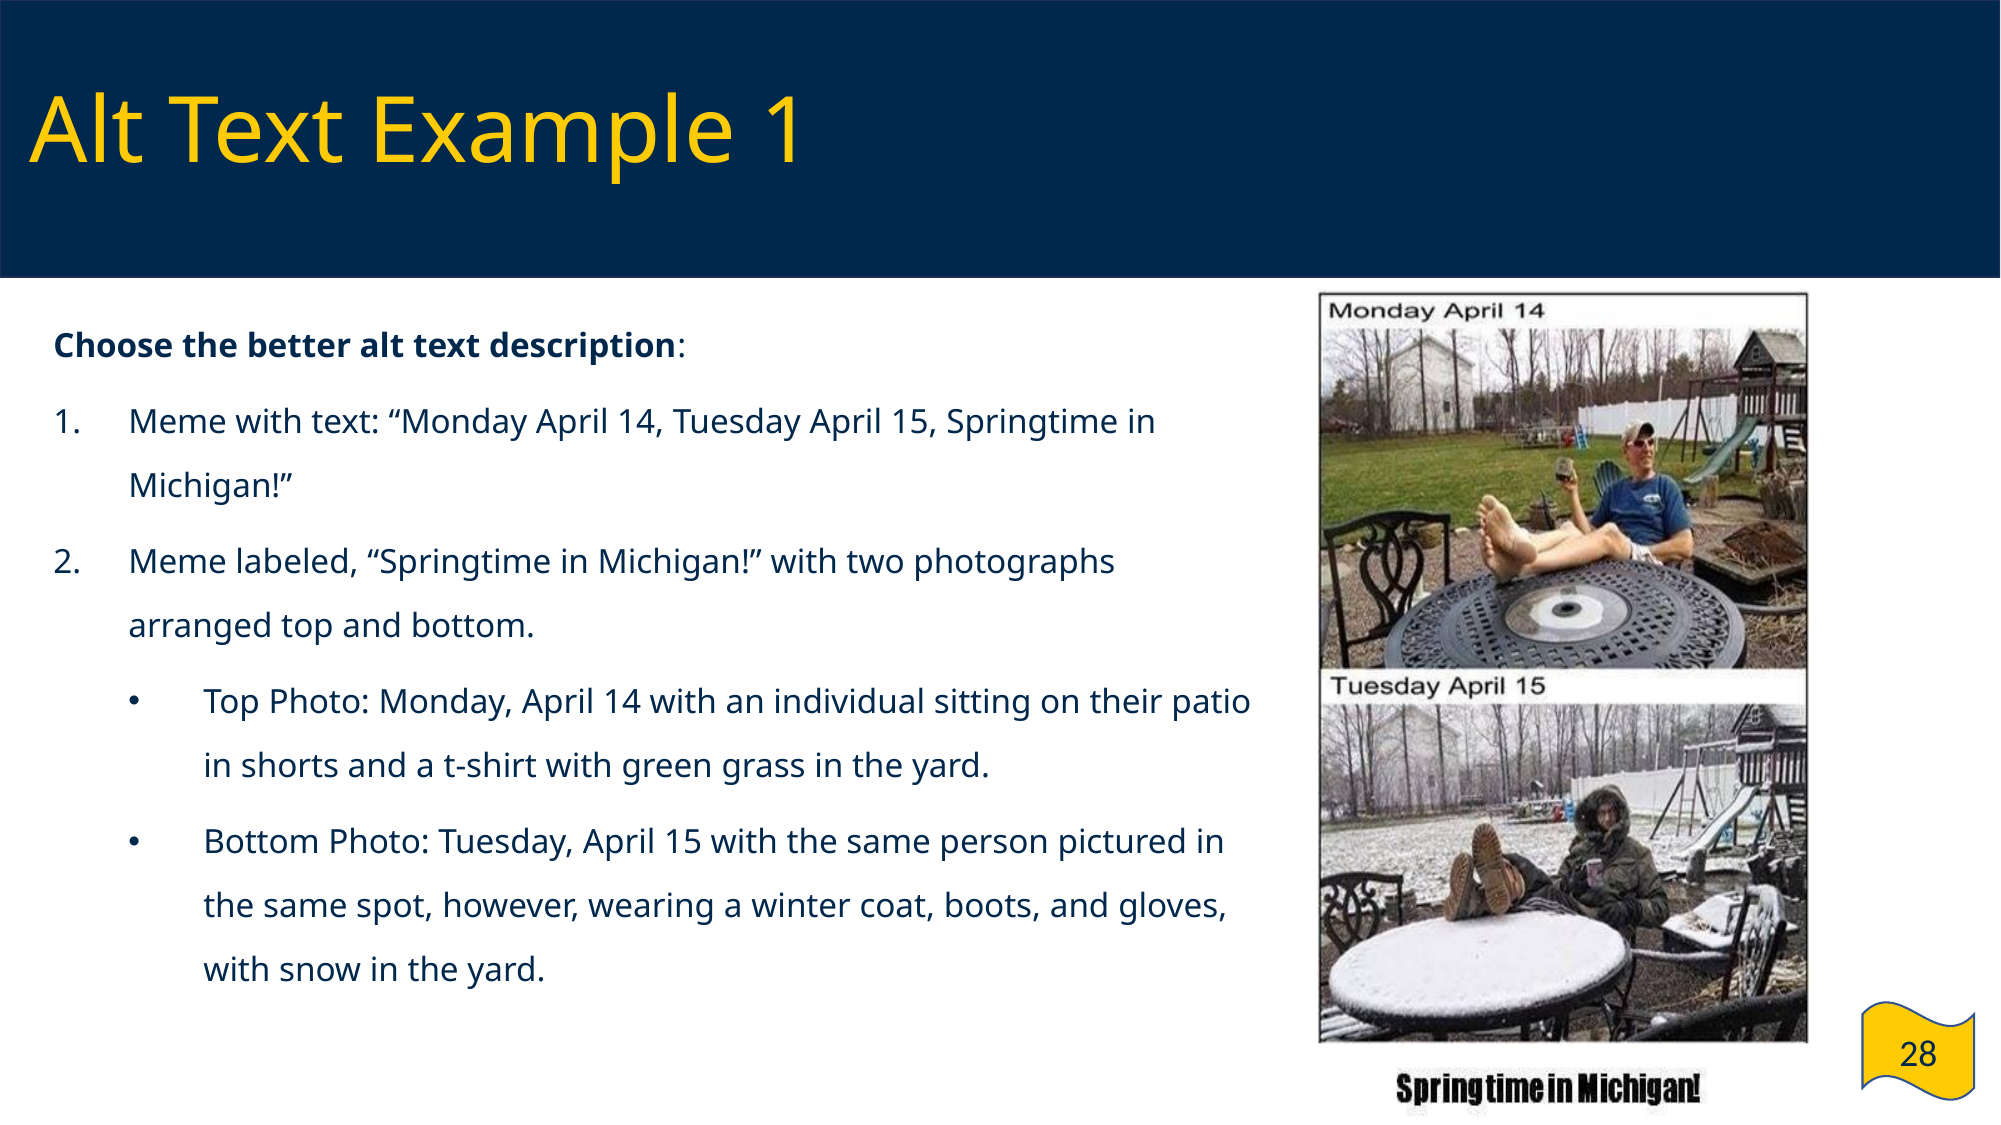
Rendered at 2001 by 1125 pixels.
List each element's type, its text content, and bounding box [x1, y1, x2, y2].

picture [1317, 289, 1810, 1122]
title Alt Text Example 1 [14, 24, 1653, 242]
text_box Choose the better alt text description: Meme with text: “Monday April 14, Tuesday April 15, Springtime in Michigan!” Meme labeled, “Springtime in Michigan!” with two photographs arranged top and bottom. Top Photo: Monday, April 14 with an individual sitting on their patio in shorts and a t-shirt with green grass in the yard. Bottom Photo: Tuesday, April 15 with the same person pictured in the same spot, however, wearing a winter coat, boots, and gloves, with snow in the yard. [33, 279, 1280, 1089]
